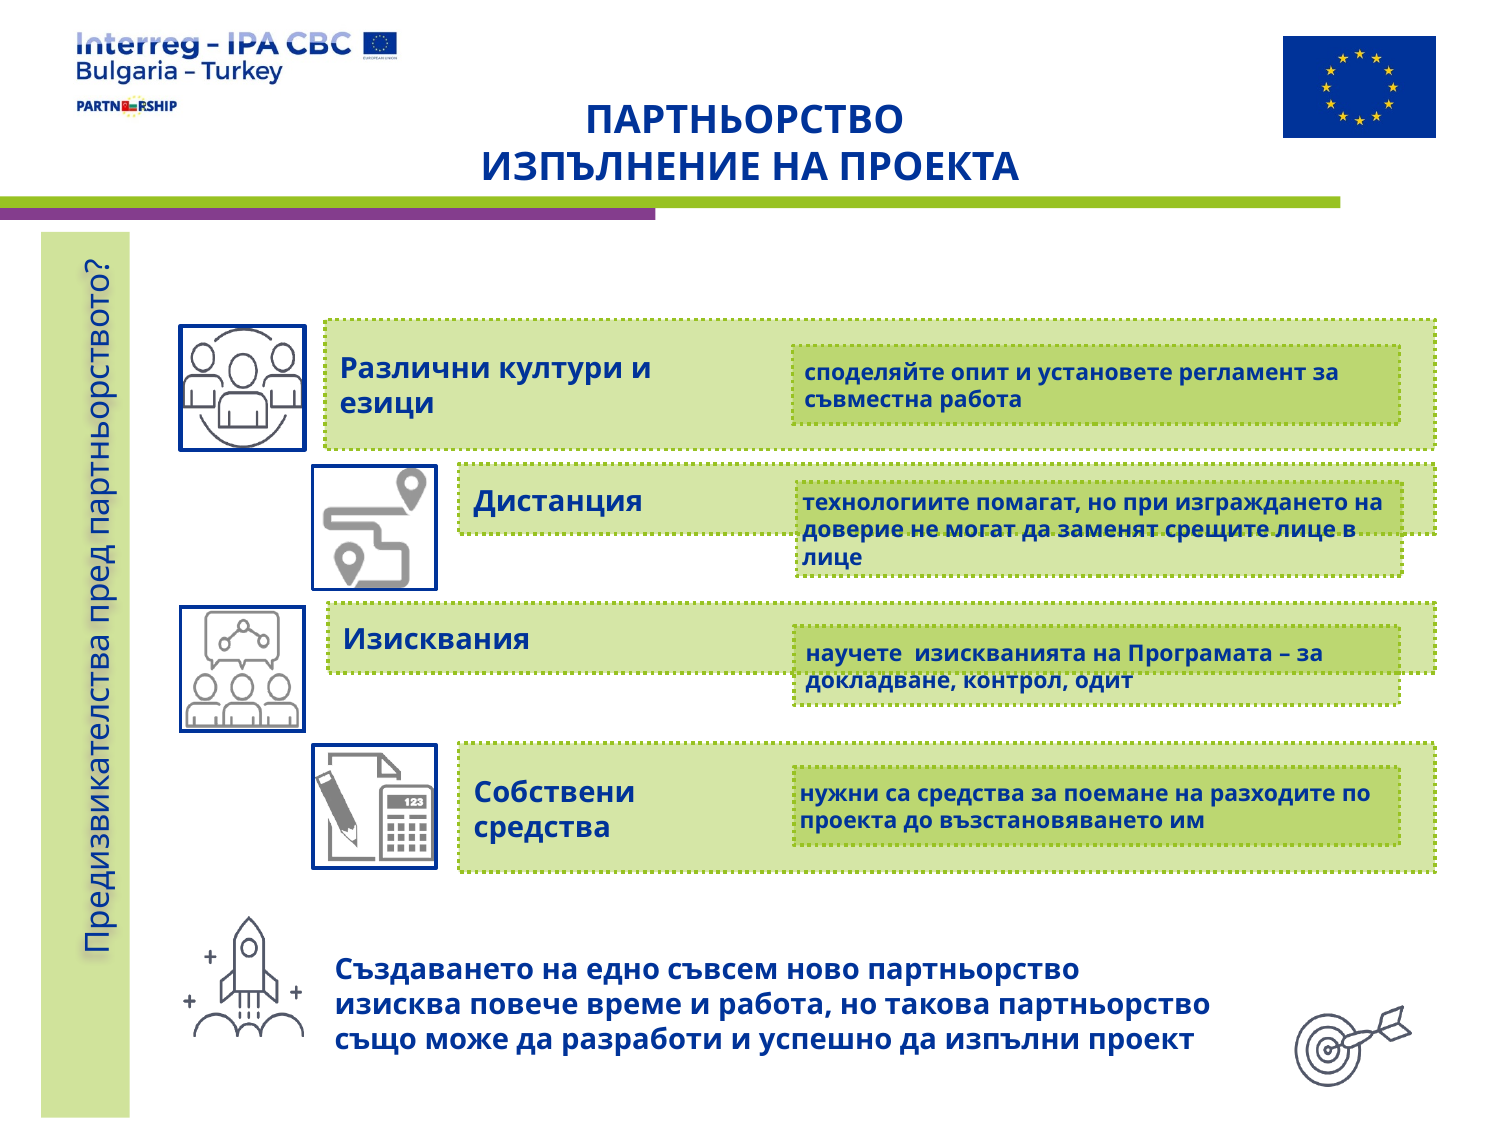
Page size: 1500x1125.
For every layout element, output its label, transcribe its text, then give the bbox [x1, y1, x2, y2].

picture [182, 327, 303, 448]
picture [182, 608, 303, 730]
text_box Предизвикателства пред партньорството? [74, 241, 116, 1125]
title Партньорство изпълнение на проекта [74, 86, 1426, 197]
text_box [0, 196, 1341, 221]
picture [1292, 987, 1413, 1108]
picture [314, 746, 435, 867]
text_box Собствени средства [458, 743, 1435, 873]
text_box [39, 230, 132, 1120]
text_box споделяйте опит и установете регламент за съвместна работа [792, 345, 1400, 424]
text_box Изисквания [327, 602, 1436, 673]
picture [313, 467, 435, 588]
text_box технологиите помагат, но при изграждането на доверие не могат да заменят срещите лице в лице [796, 481, 1403, 576]
text_box Създаването на едно съвсем ново партньорство изисква повече време и работа, но такова партньорство също може да разработи и успешно да изпълни проект [319, 935, 1407, 1071]
text_box Различни култури и езици [324, 319, 1435, 450]
picture [183, 916, 304, 1038]
picture [1283, 35, 1436, 138]
text_box Дистанция [458, 464, 1435, 535]
text_box научете изискванията на Програмата – за докладване, контрол, одит [793, 626, 1400, 705]
text_box нужни са средства за поемане на разходите по проекта до възстановяването им [793, 766, 1400, 846]
picture [62, 18, 408, 126]
